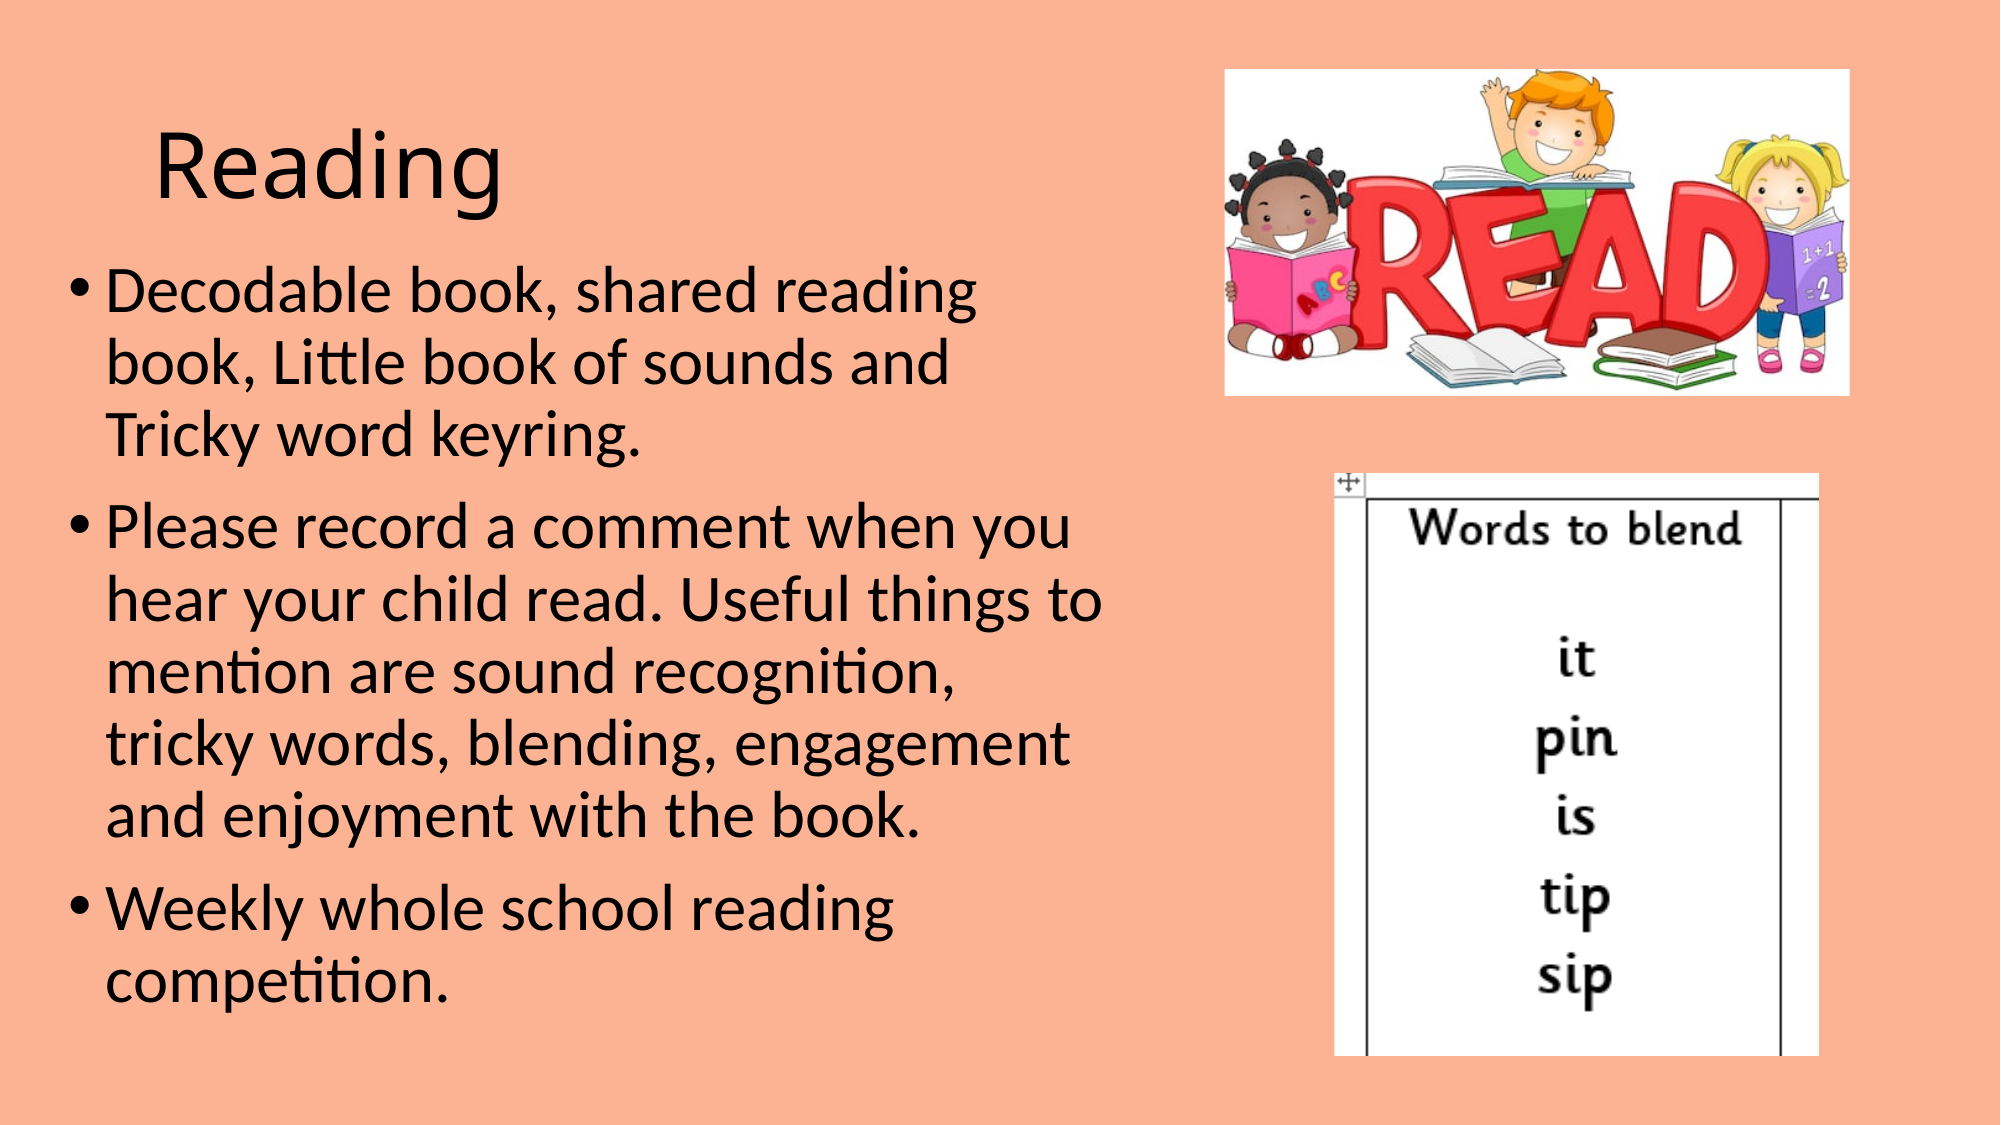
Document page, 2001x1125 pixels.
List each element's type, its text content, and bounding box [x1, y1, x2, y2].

picture [1224, 69, 1850, 396]
list Decodable book, shared reading book, Little book of sounds and Tricky word keyring. Please record a comment when you hear your child read. Useful things to mention are sound recognition, tricky words, blending, engagement and enjoyment with the book. Weekly whole school reading competition. [53, 246, 1122, 1125]
title Reading [137, 59, 1863, 278]
picture [1334, 473, 1819, 1056]
